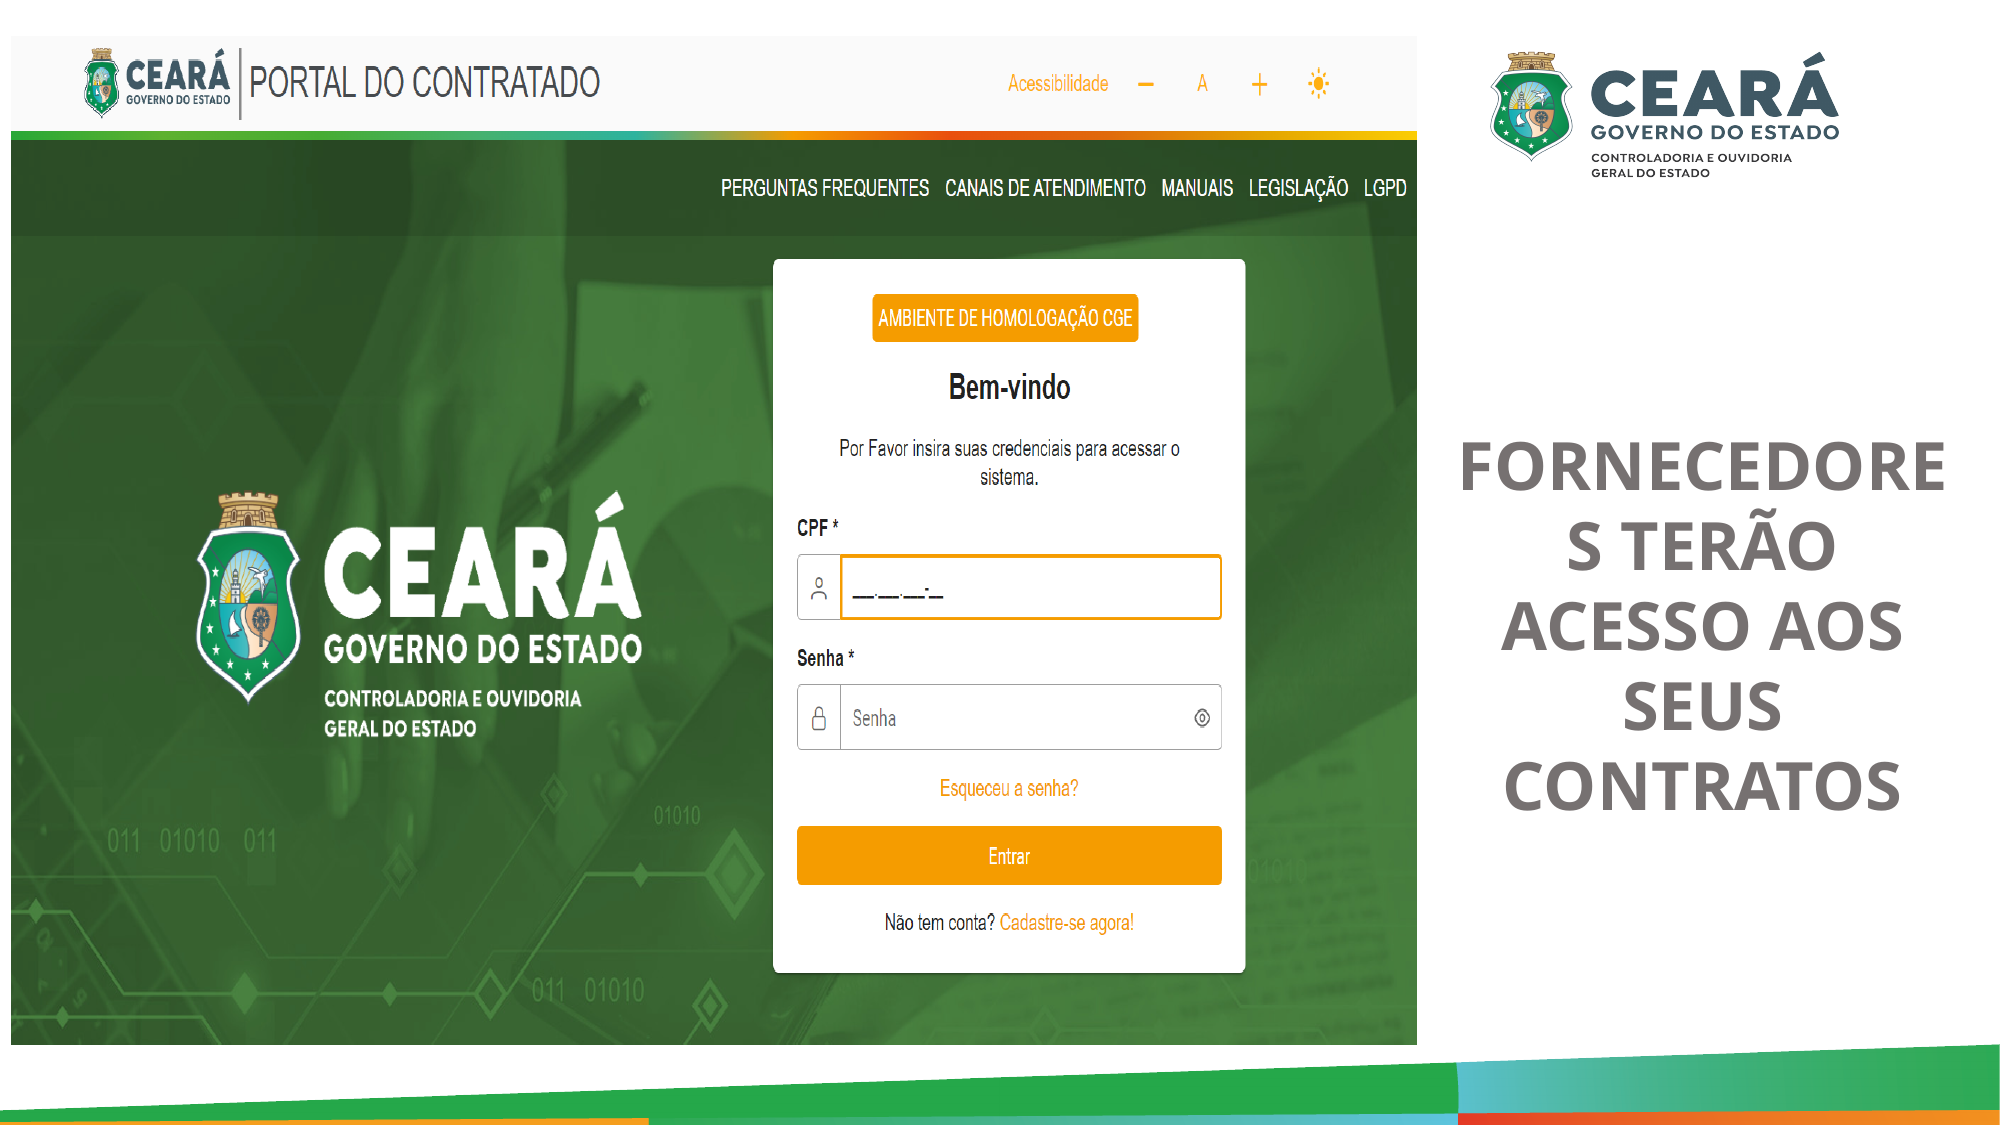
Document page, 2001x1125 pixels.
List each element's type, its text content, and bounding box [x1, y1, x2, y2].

text_box FORNECEDORES TERÃO ACESSO AOS SEUS CONTRATOS [1427, 416, 1978, 832]
picture [1460, 18, 1870, 212]
picture [0, 36, 2000, 1125]
